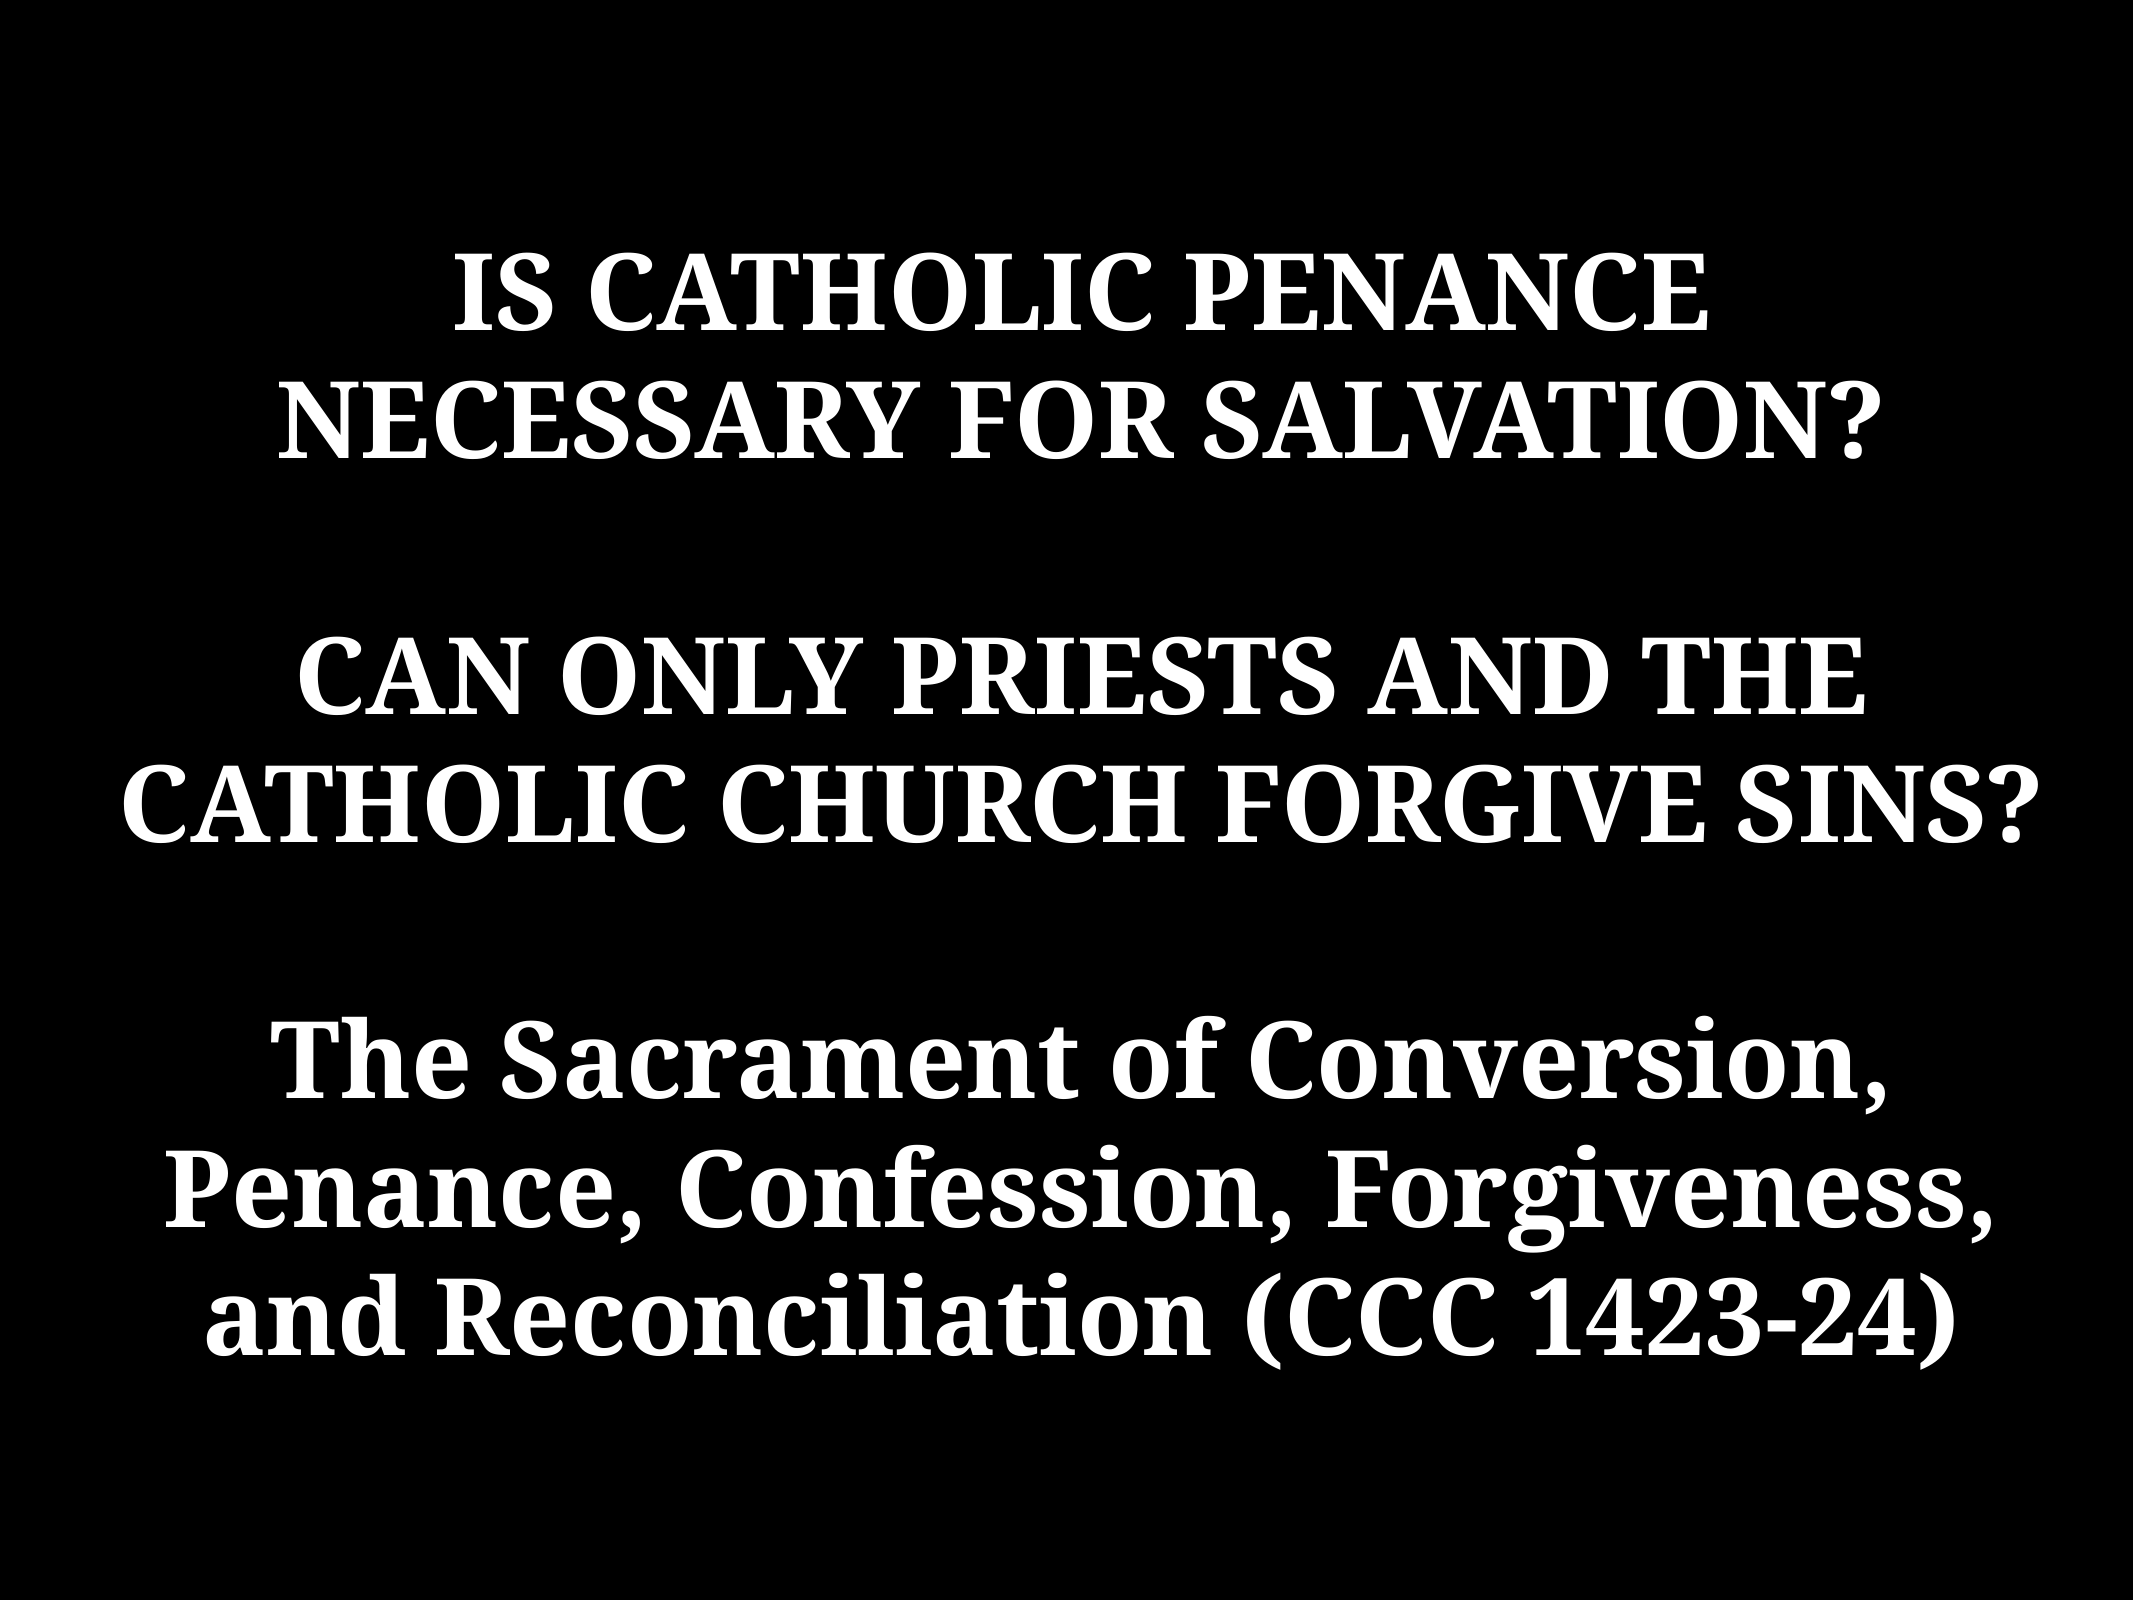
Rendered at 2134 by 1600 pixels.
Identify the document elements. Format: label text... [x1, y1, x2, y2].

title IS CATHOLIC PENANCE NECESSARY FOR SALVATION? CAN ONLY PRIESTS AND THE CATHOLIC CHURCH FORGIVE SINS? The Sacrament of Conversion, Penance, Confession, Forgiveness, and Reconciliation (CCC 1423-24) [109, 110, 2054, 1490]
